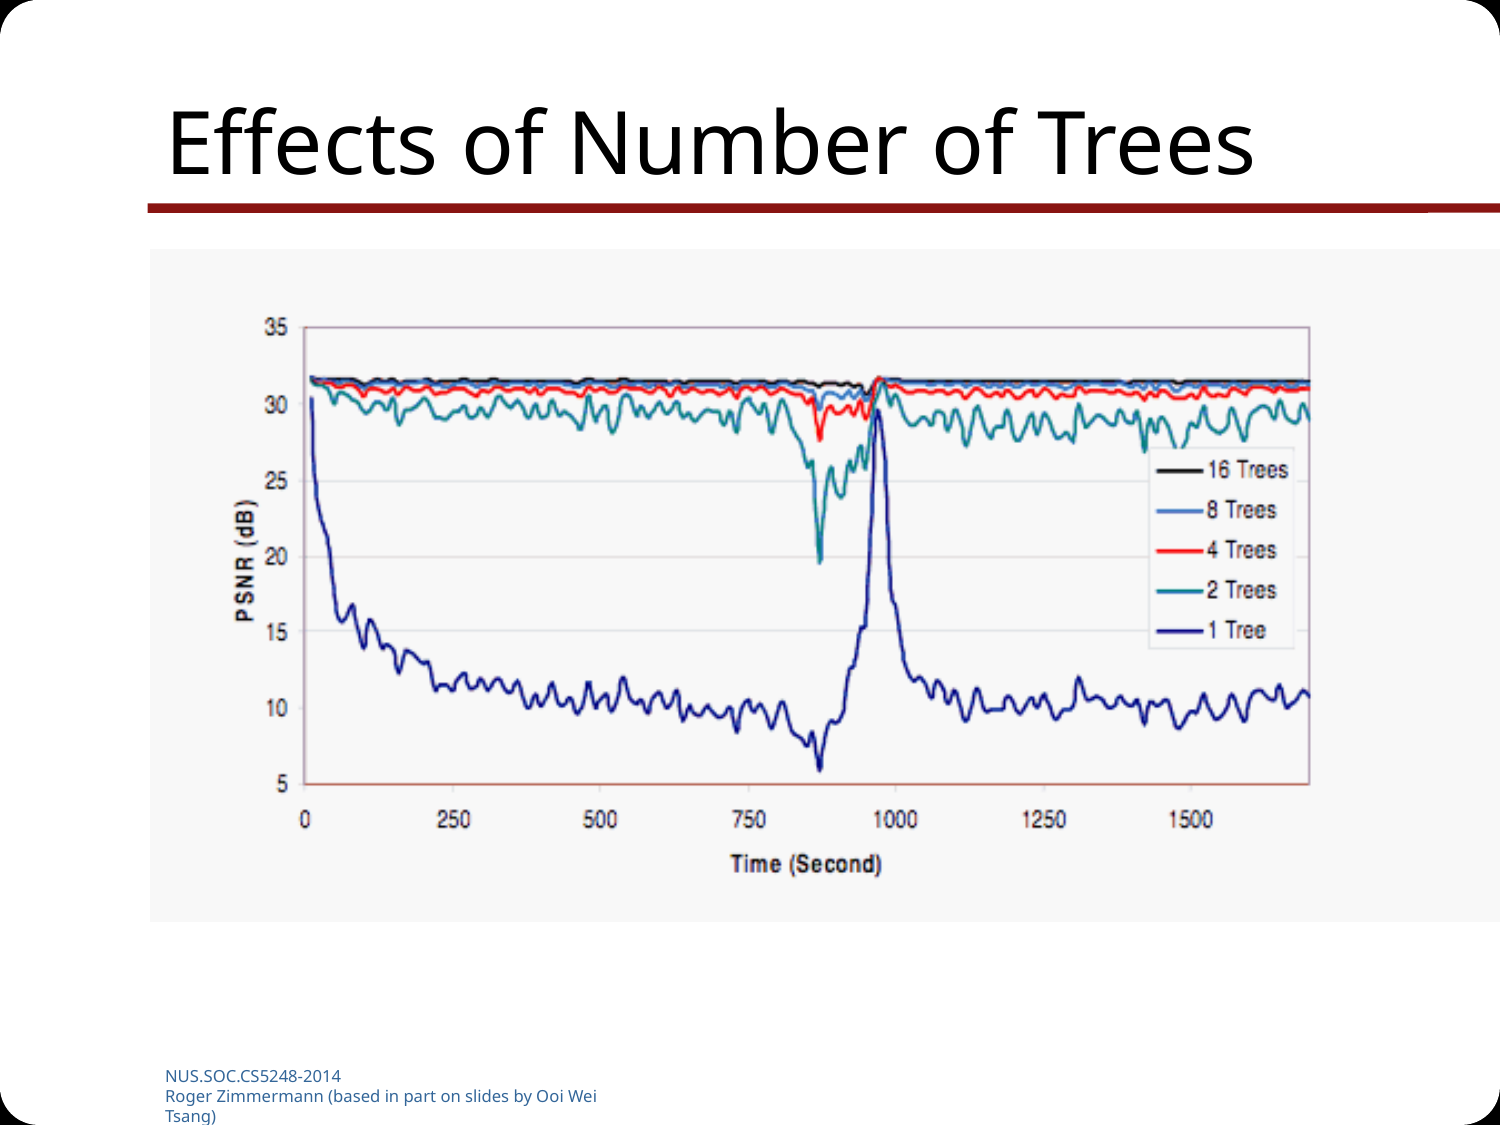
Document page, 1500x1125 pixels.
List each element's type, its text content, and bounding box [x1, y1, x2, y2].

picture [149, 249, 1500, 923]
footer [549, 1024, 1038, 1101]
title Effects of Number of Trees [149, 45, 1426, 234]
slide_number NUS.SOC.CS5248-2014 Roger Zimmermann (based in part on slides by Ooi Wei Tsang) [149, 1058, 549, 1101]
